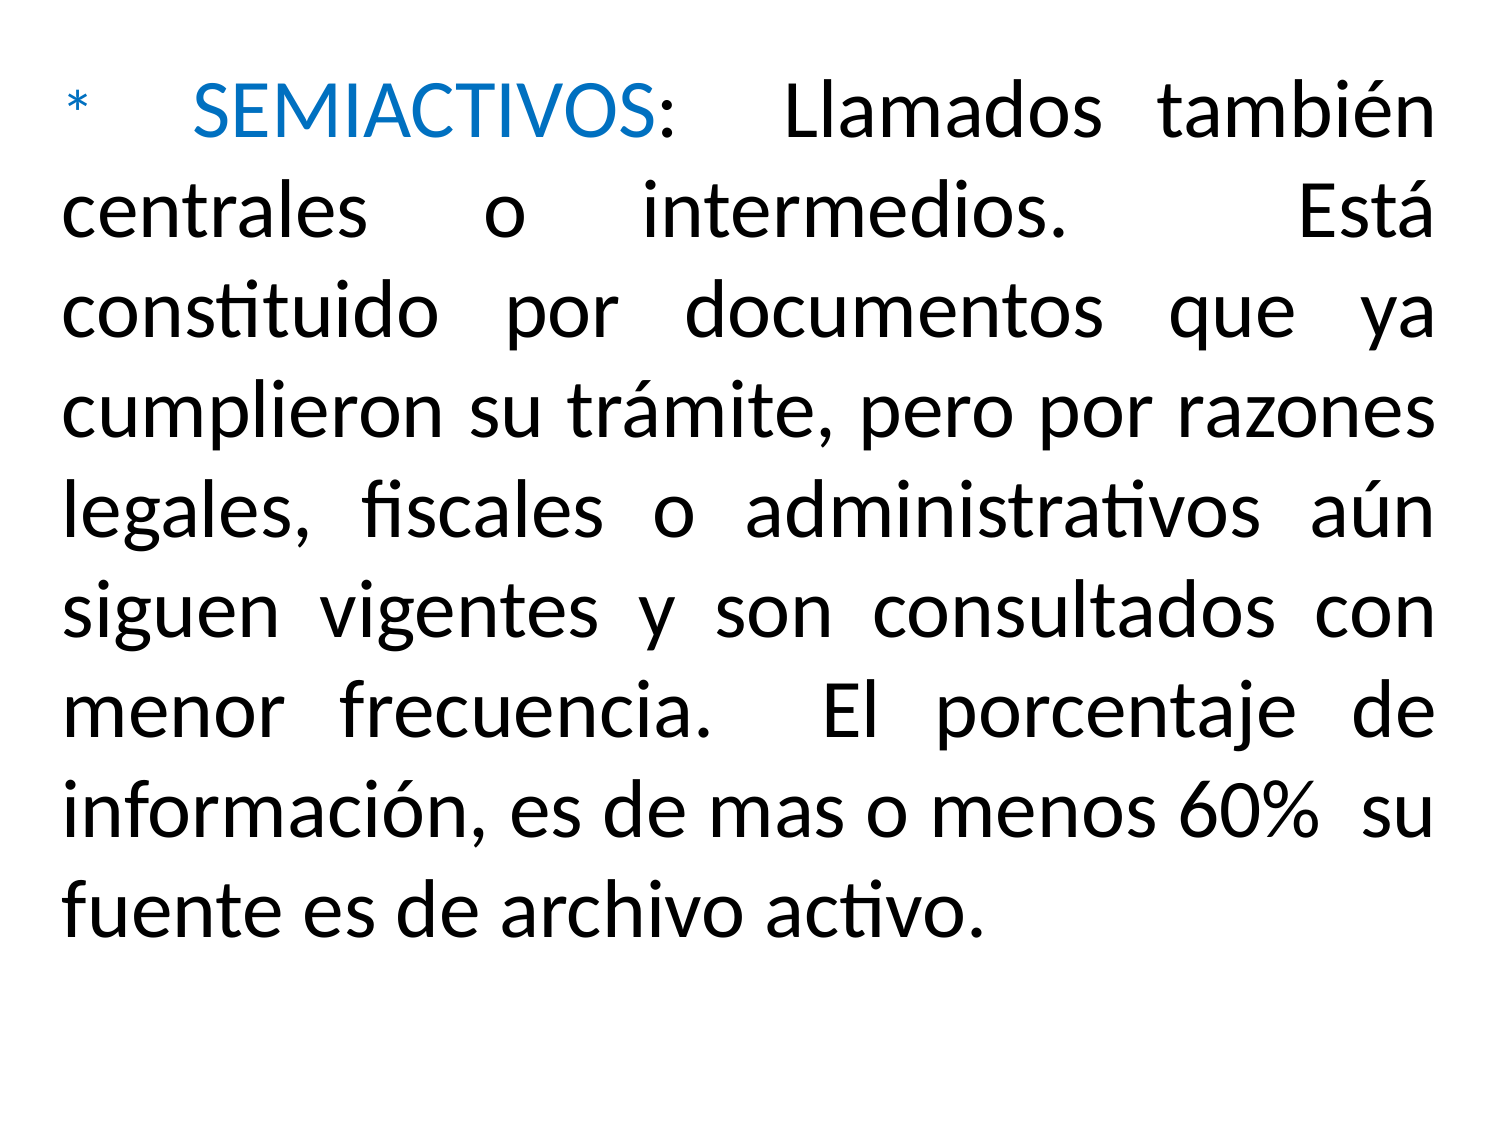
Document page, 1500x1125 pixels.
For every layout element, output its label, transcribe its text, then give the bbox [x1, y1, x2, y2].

list * SEMIACTIVOS: Llamados también centrales o intermedios. Está constituido por documentos que ya cumplieron su trámite, pero por razones legales, fiscales o administrativos aún siguen vigentes y son consultados con menor frecuencia. El porcentaje de información, es de mas o menos 60% su fuente es de archivo activo. [46, 46, 1454, 1079]
